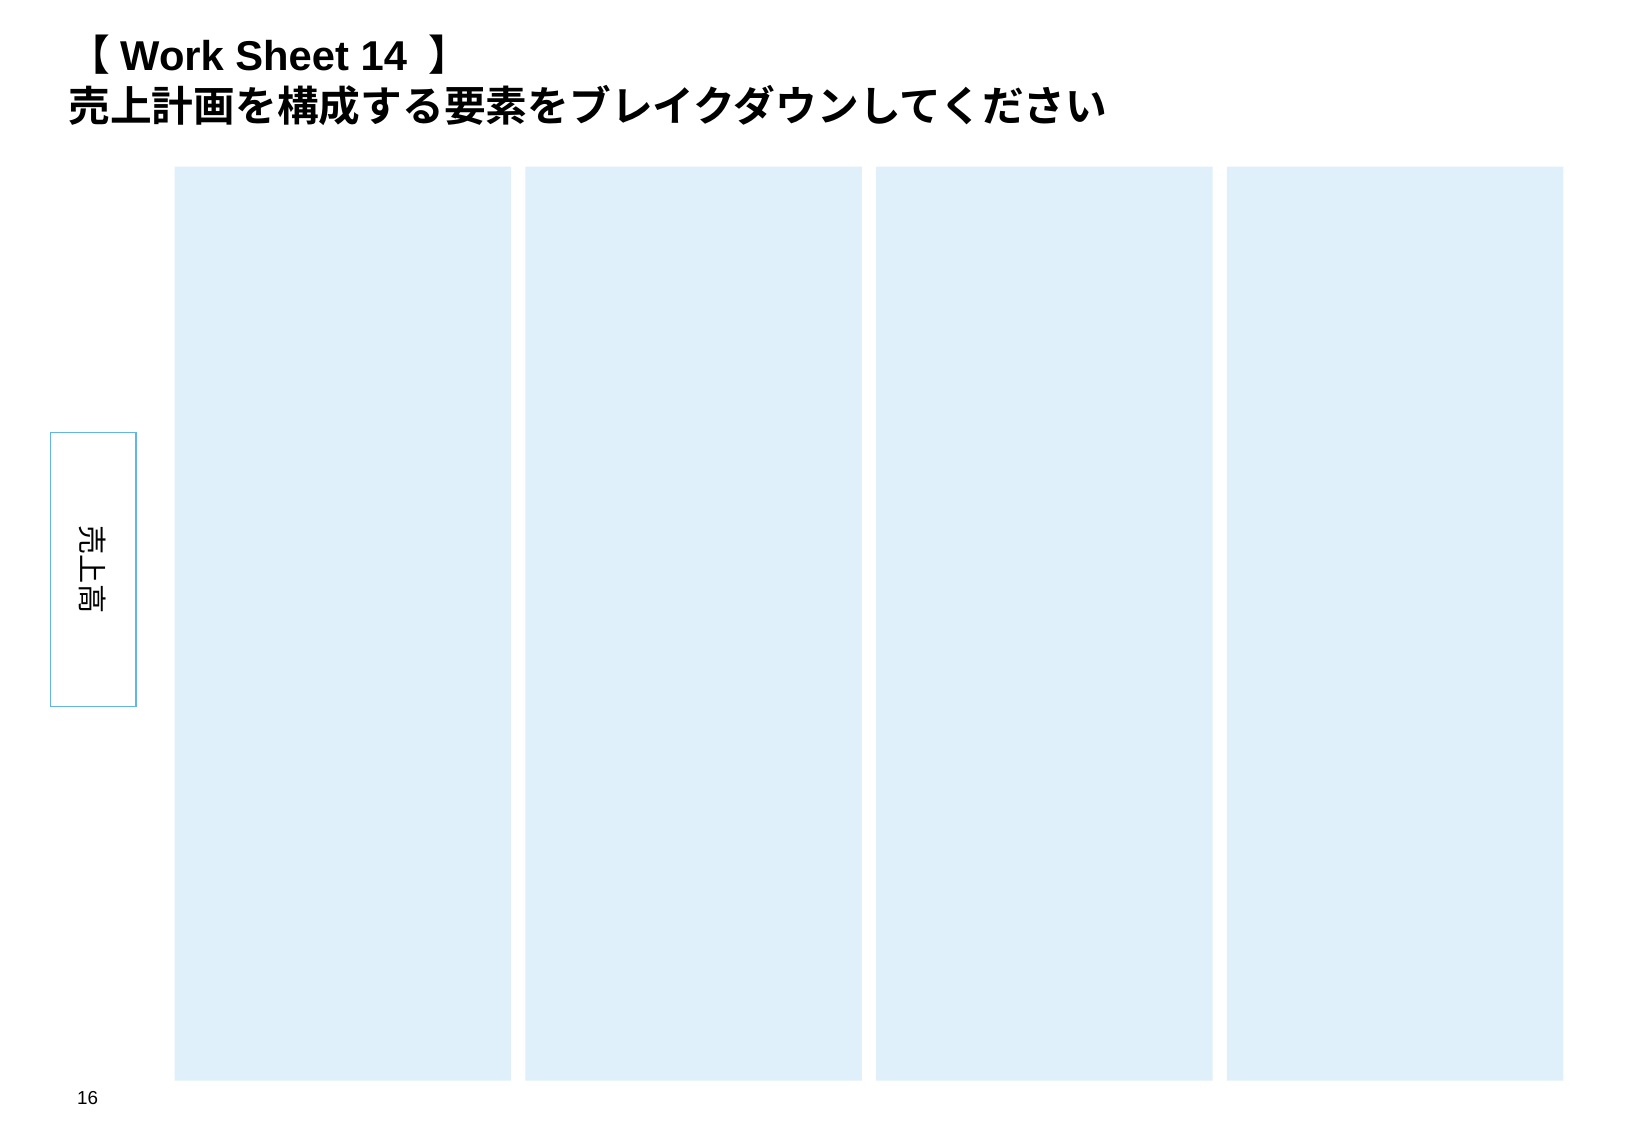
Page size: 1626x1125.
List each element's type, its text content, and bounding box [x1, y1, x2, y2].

slide_number 15 [68, 1080, 98, 1109]
text_box [173, 164, 513, 1083]
text_box [1225, 164, 1565, 1083]
title 【Work Sheet 14 】 売上計画を構成する要素をブレイクダウンしてください [68, 22, 1557, 130]
text_box 売上高 [50, 432, 136, 707]
text_box [874, 164, 1215, 1083]
text_box [523, 164, 864, 1083]
